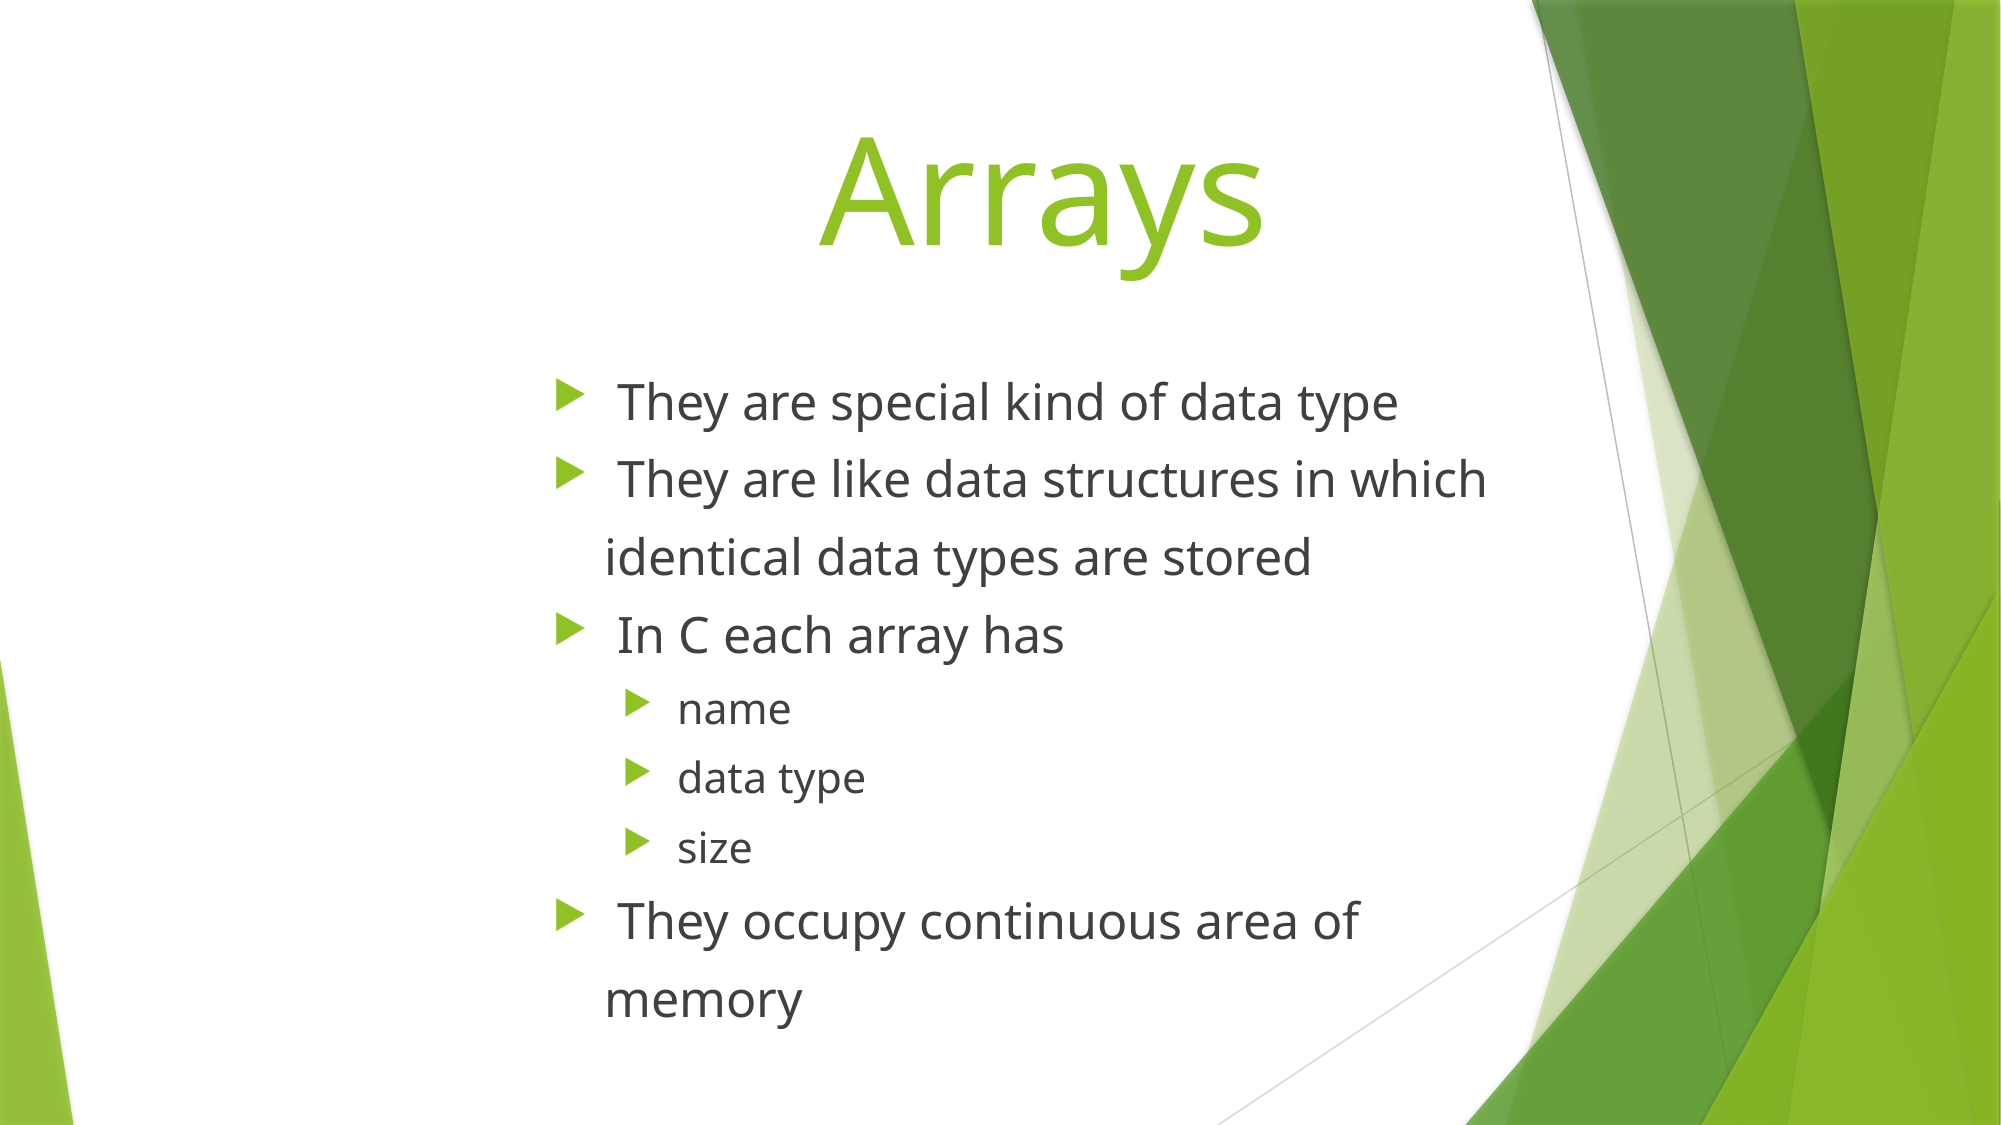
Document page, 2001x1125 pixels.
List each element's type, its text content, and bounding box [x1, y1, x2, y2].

title Arrays [425, 87, 1663, 323]
list They are special kind of data type They are like data structures in which identical data types are stored In C each array has name data type size They occupy continuous area of memory [537, 362, 1775, 1038]
